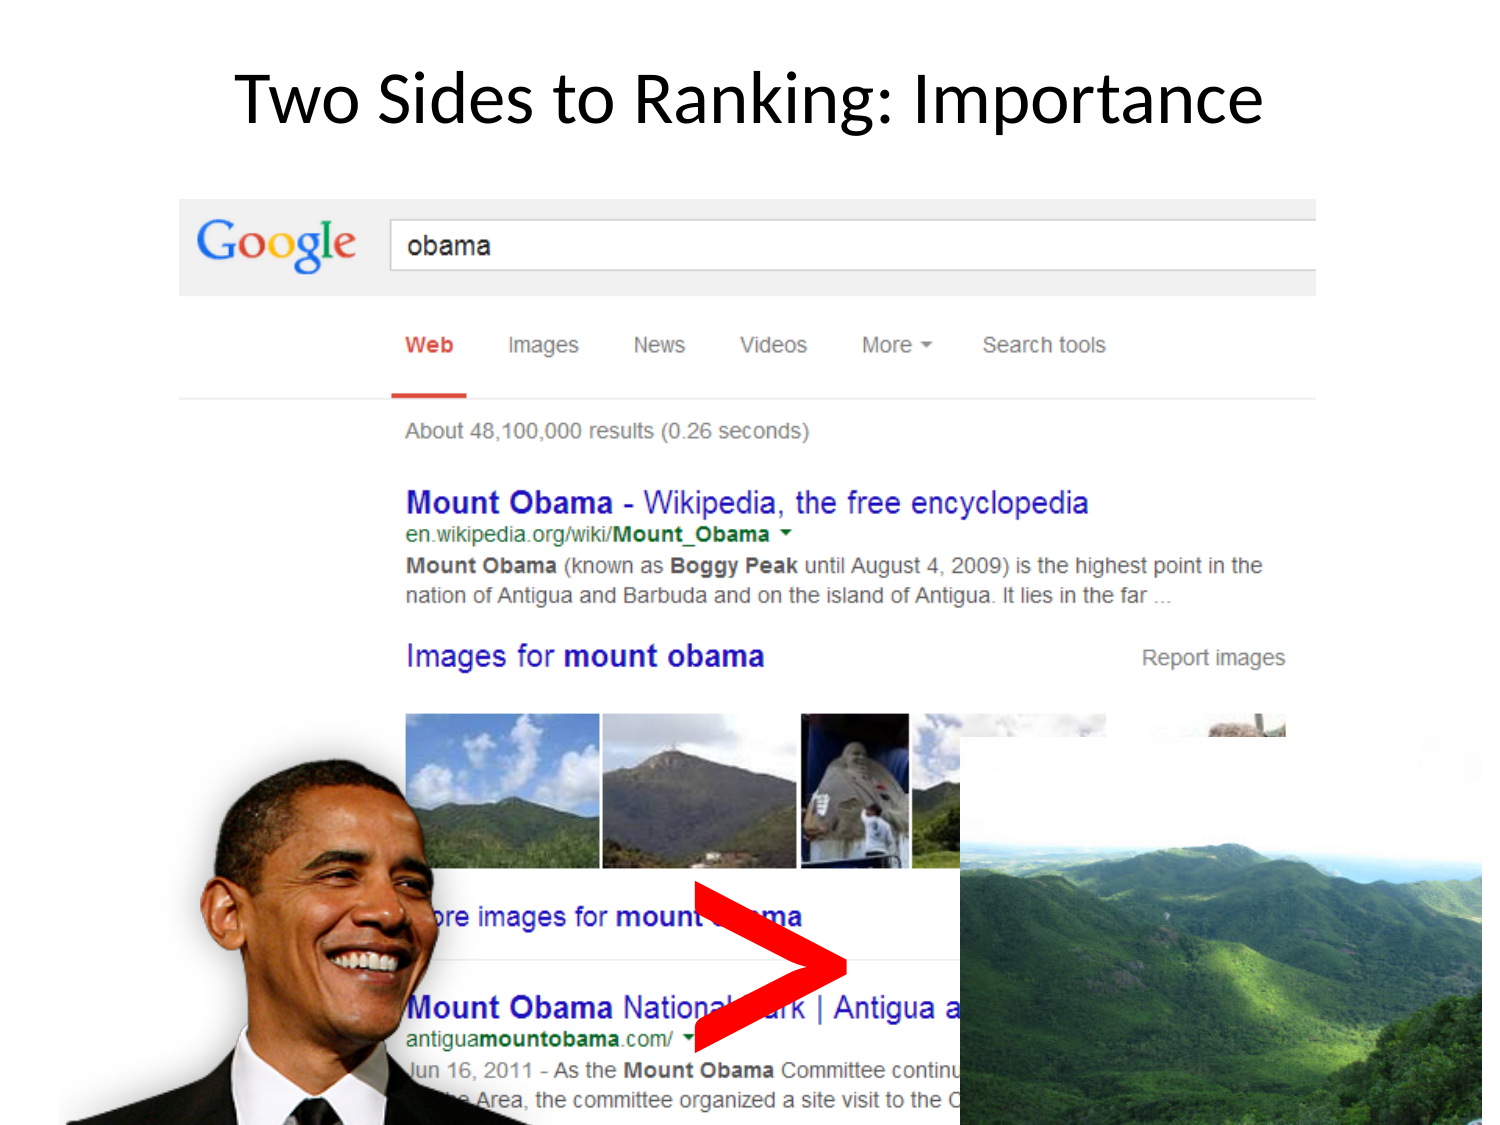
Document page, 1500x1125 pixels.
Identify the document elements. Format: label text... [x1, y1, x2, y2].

picture [59, 199, 1482, 1125]
title Two Sides to Ranking: Importance [75, 0, 1425, 188]
